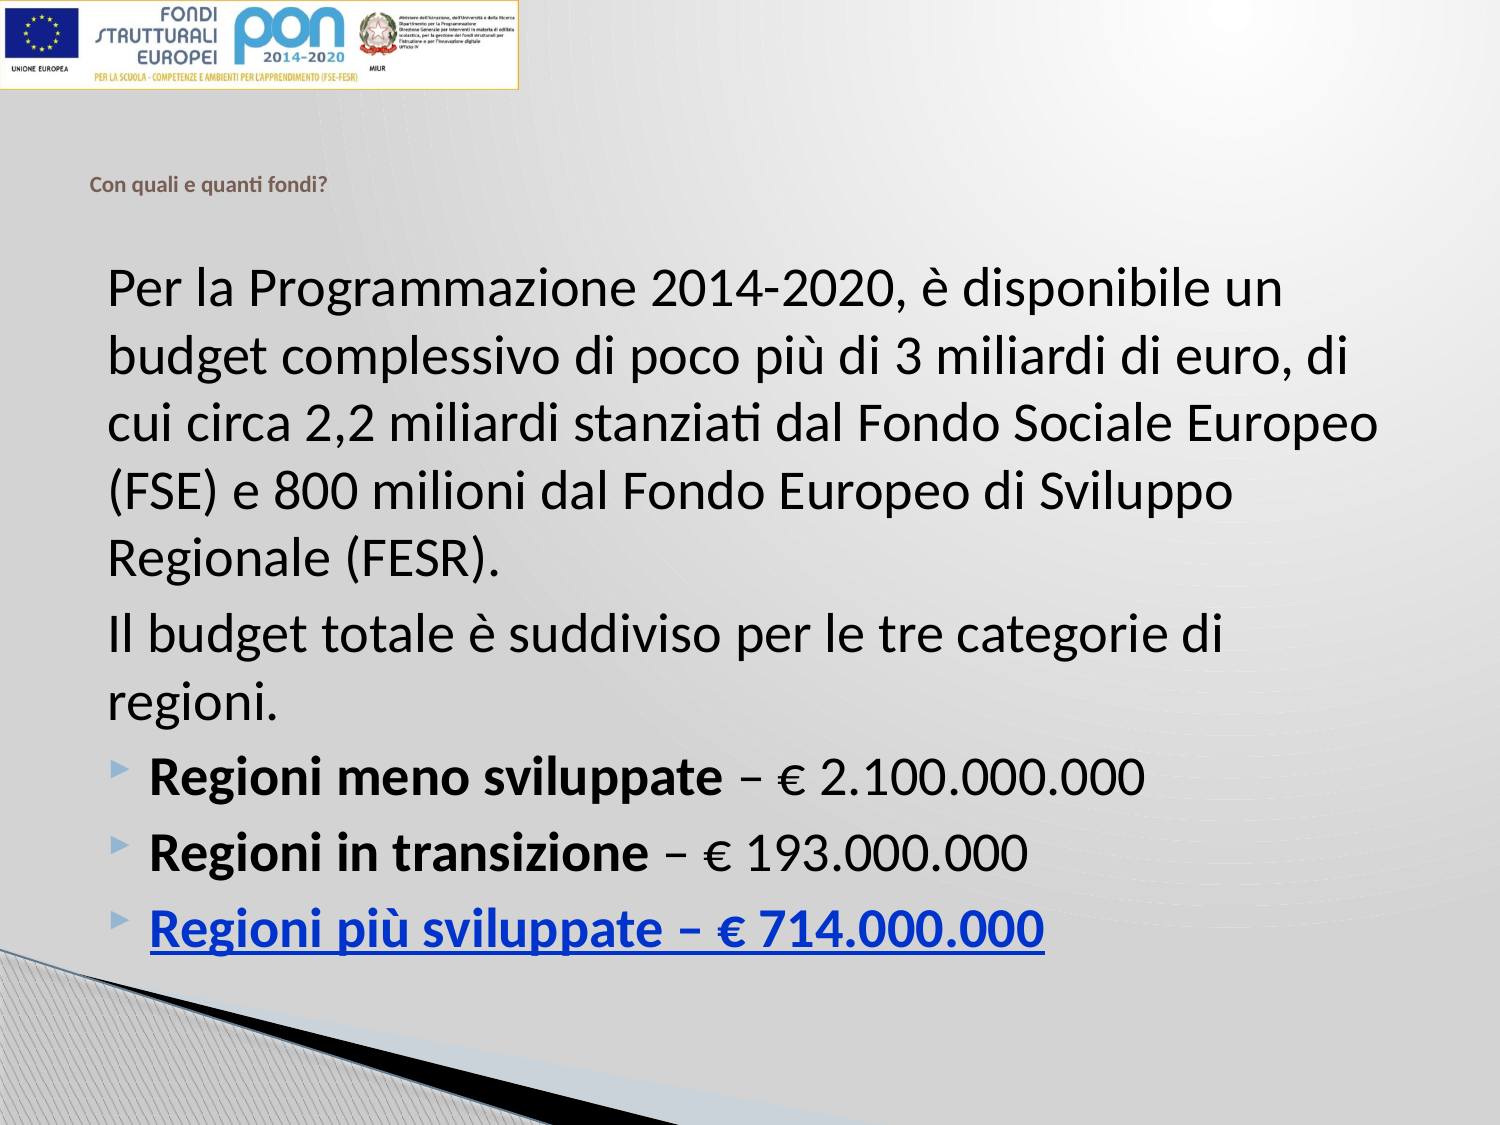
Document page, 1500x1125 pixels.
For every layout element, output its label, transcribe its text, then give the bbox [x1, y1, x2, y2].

title Con quali e quanti fondi? [75, 160, 1425, 233]
picture [0, 0, 519, 91]
list Per la Programmazione 2014-2020, è disponibile un budget complessivo di poco più di 3 miliardi di euro, di cui circa 2,2 miliardi stanziati dal Fondo Sociale Europeo (FSE) e 800 milioni dal Fondo Europeo di Sviluppo Regionale (FESR). Il budget totale è suddiviso per le tre categorie di regioni. Regioni meno sviluppate – € 2.100.000.000 Regioni in transizione – € 193.000.000 Regioni più sviluppate – € 714.000.000 [75, 243, 1425, 986]
